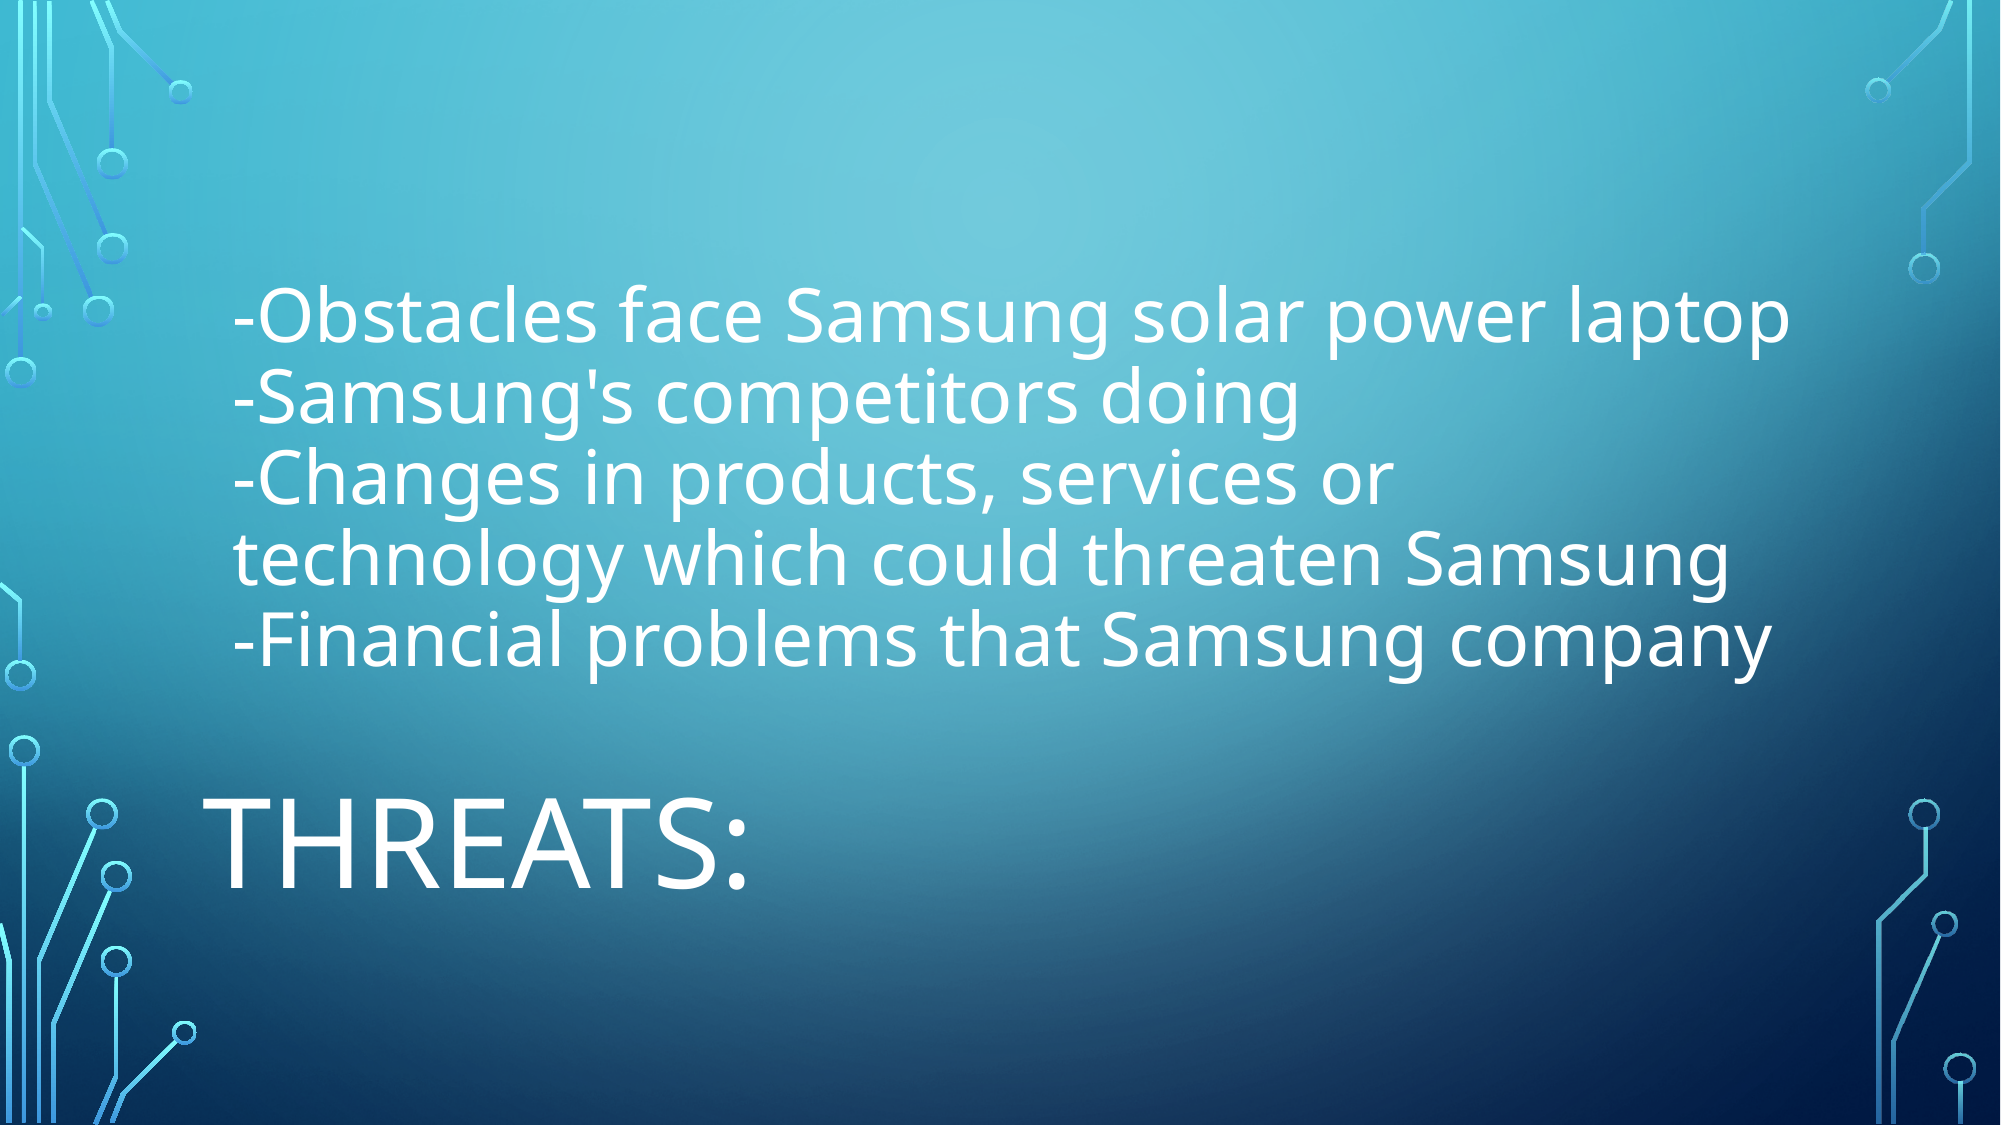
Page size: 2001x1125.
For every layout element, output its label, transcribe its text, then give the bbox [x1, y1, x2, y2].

title -Obstacles face Samsung solar power laptop -Samsung's competitors doing -Changes in products, services or technology which could threaten Samsung -Financial problems that Samsung company [217, 134, 1817, 690]
list Threats: [187, 725, 1813, 952]
